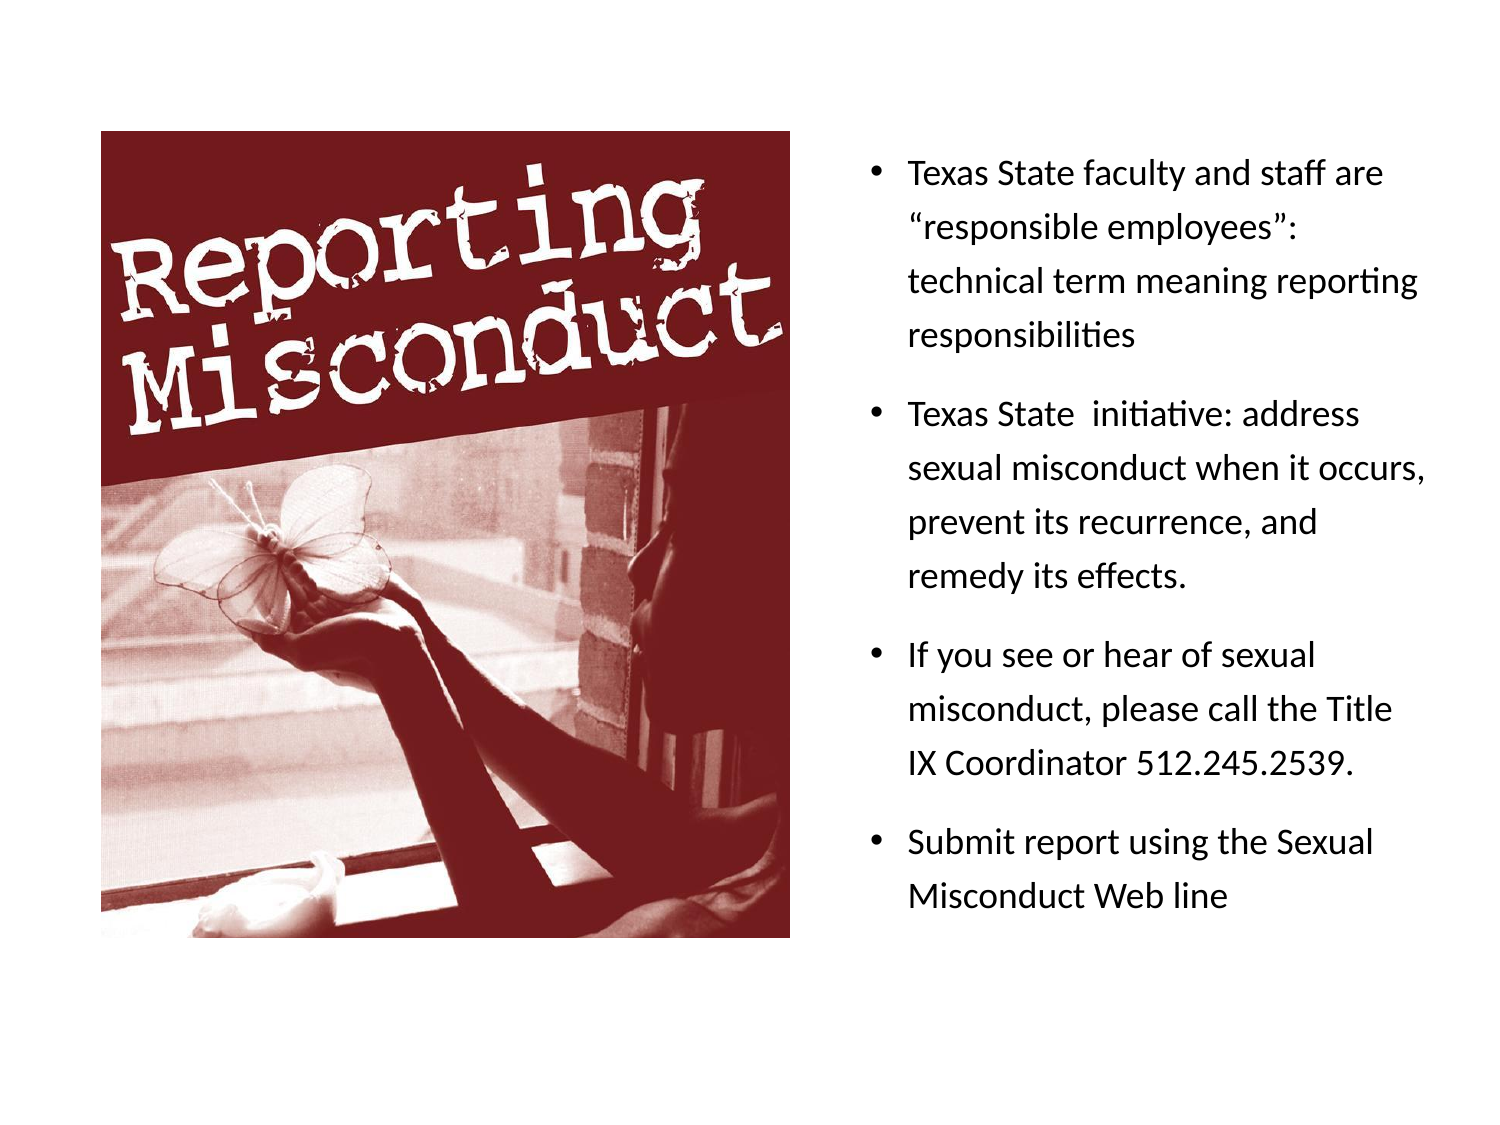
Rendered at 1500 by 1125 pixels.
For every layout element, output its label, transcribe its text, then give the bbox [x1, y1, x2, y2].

picture [101, 131, 790, 938]
list Texas State faculty and staff are “responsible employees”: technical term meaning reporting responsibilities Texas State initiative: address sexual misconduct when it occurs, prevent its recurrence, and remedy its effects. If you see or hear of sexual misconduct, please call the Title IX Coordinator 512.245.2539. Submit report using the Sexual Misconduct Web line [855, 131, 1443, 997]
